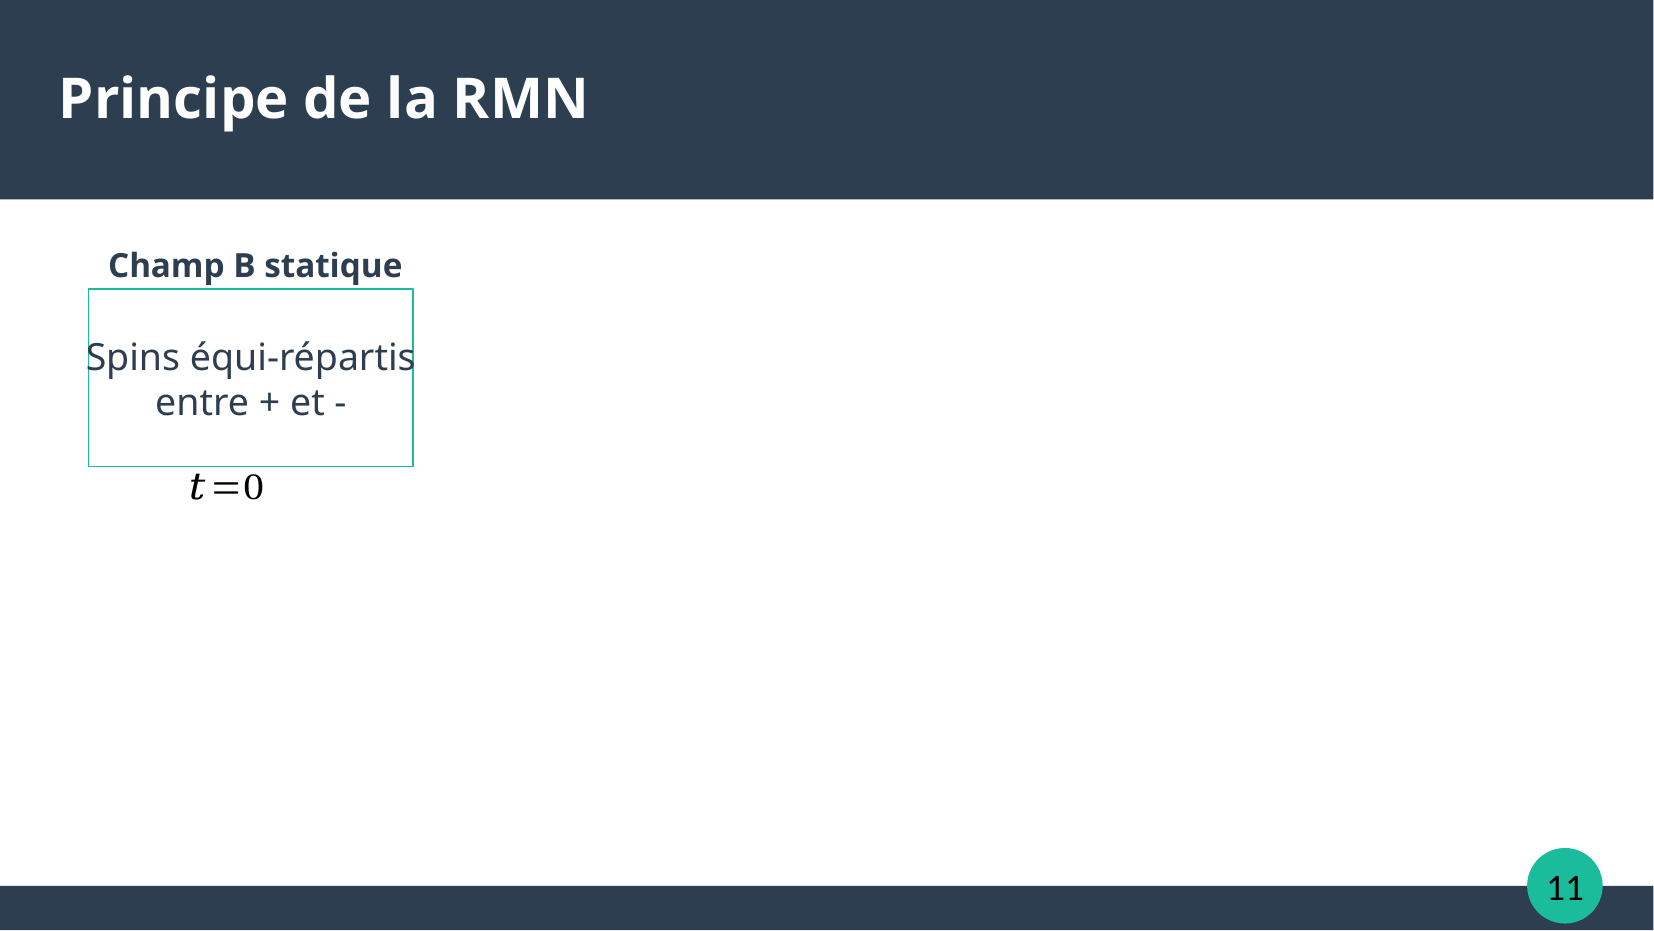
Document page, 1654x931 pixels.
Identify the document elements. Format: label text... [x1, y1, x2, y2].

text_box Spins équi-répartis entre + et - [88, 289, 414, 467]
text_box Champ B statique [93, 236, 418, 291]
title Principe de la RMN [59, 37, 1595, 155]
